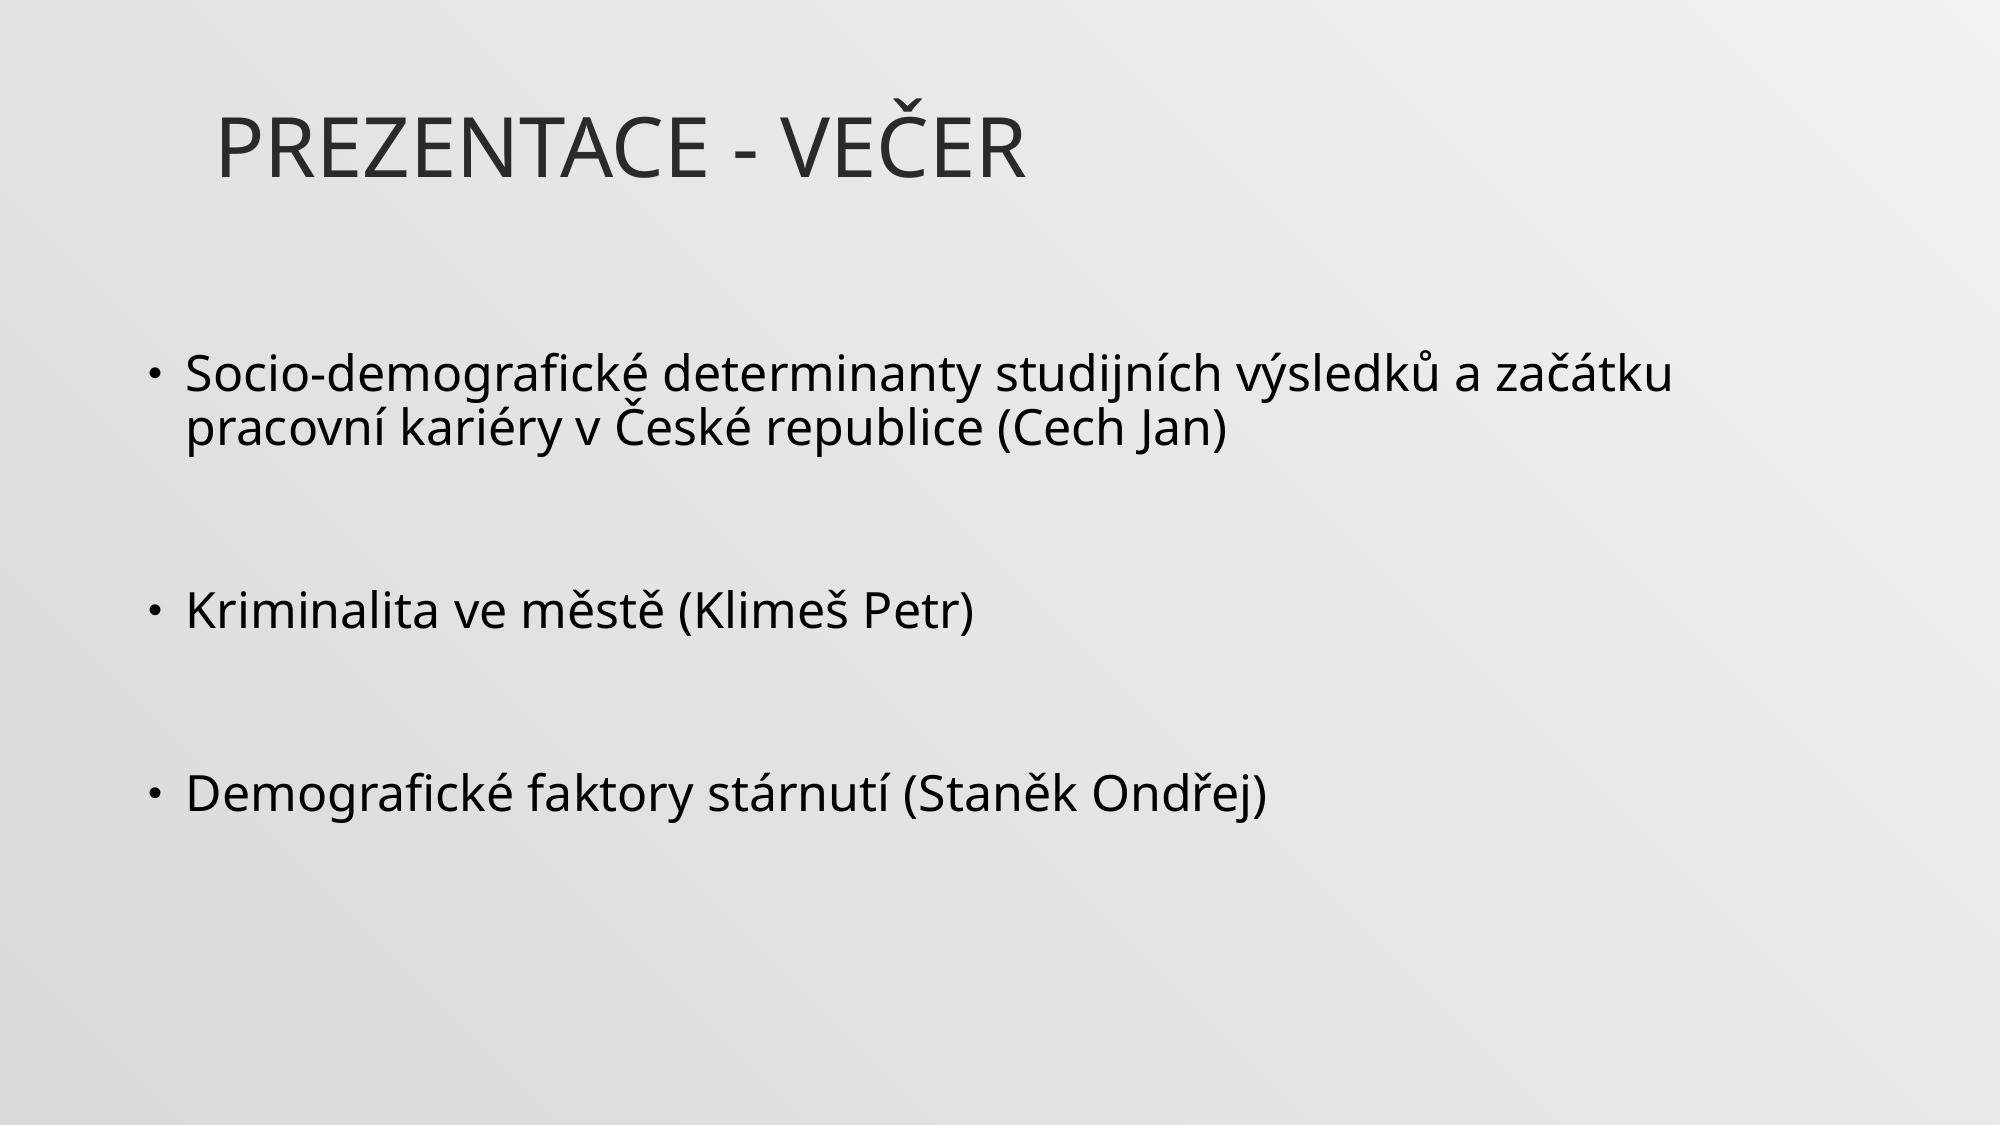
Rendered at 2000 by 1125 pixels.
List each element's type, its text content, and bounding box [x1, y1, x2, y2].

title Prezentace - večer [199, 66, 1800, 204]
list Socio-demografické determinanty studijních výsledků a začátku pracovní kariéry v České republice (Cech Jan) Kriminalita ve městě (Klimeš Petr) Demografické faktory stárnutí (Staněk Ondřej) [125, 243, 1726, 1016]
